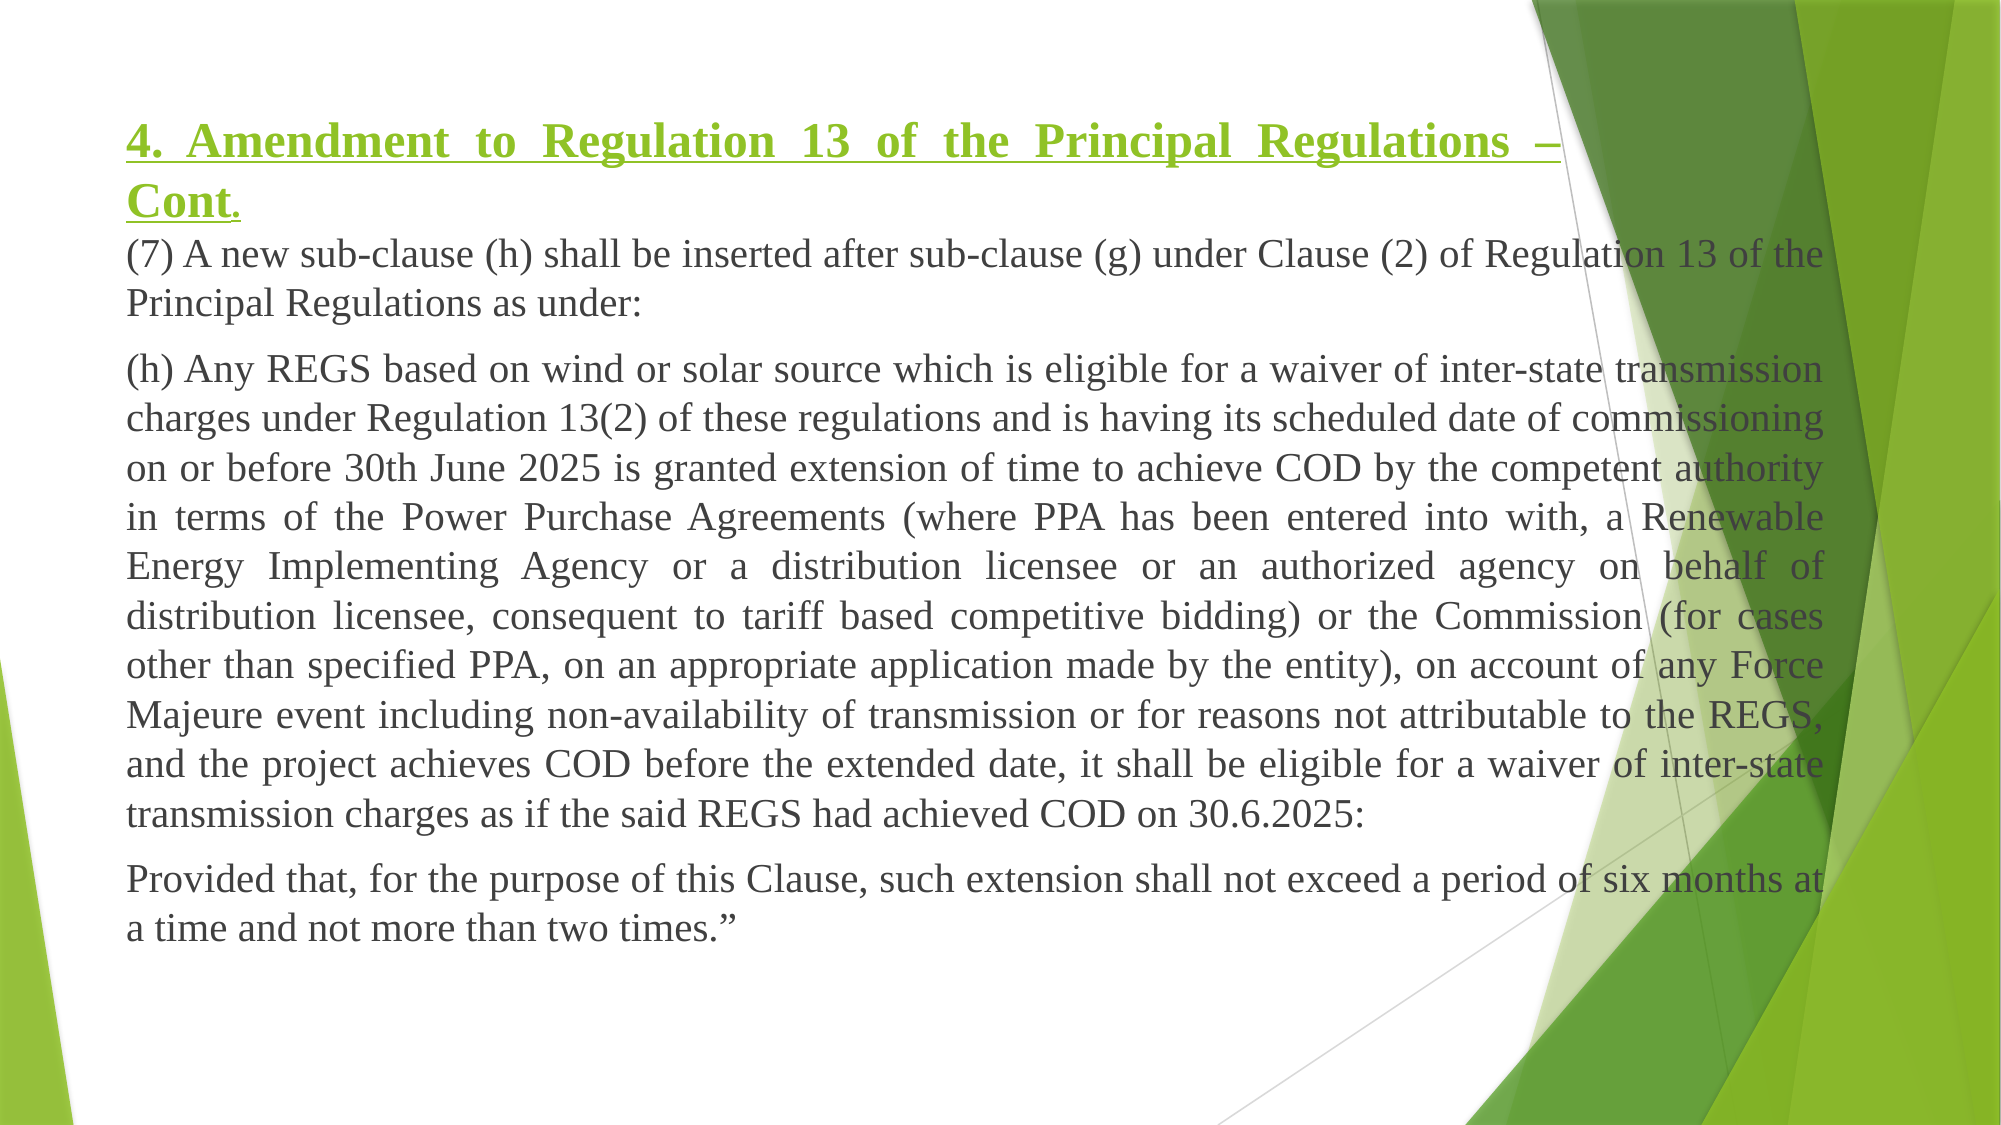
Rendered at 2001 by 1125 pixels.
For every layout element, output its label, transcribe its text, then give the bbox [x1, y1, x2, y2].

list (7) A new sub-clause (h) shall be inserted after sub-clause (g) under Clause (2) of Regulation 13 of the Principal Regulations as under: (h) Any REGS based on wind or solar source which is eligible for a waiver of inter-state transmission charges under Regulation 13(2) of these regulations and is having its scheduled date of commissioning on or before 30th June 2025 is granted extension of time to achieve COD by the competent authority in terms of the Power Purchase Agreements (where PPA has been entered into with, a Renewable Energy Implementing Agency or a distribution licensee or an authorized agency on behalf of distribution licensee, consequent to tariff based competitive bidding) or the Commission (for cases other than specified PPA, on an appropriate application made by the entity), on account of any Force Majeure event including non-availability of transmission or for reasons not attributable to the REGS, and the project achieves COD before the extended date, it shall be eligible for a waiver of inter-state transmission charges as if the said REGS had achieved COD on 30.6.2025: Provided that, for the purpose of this Clause, such extension shall not exceed a period of six months at a time and not more than two times.” [111, 218, 1842, 1125]
title 4. Amendment to Regulation 13 of the Principal Regulations –Cont. [111, 99, 1577, 218]
